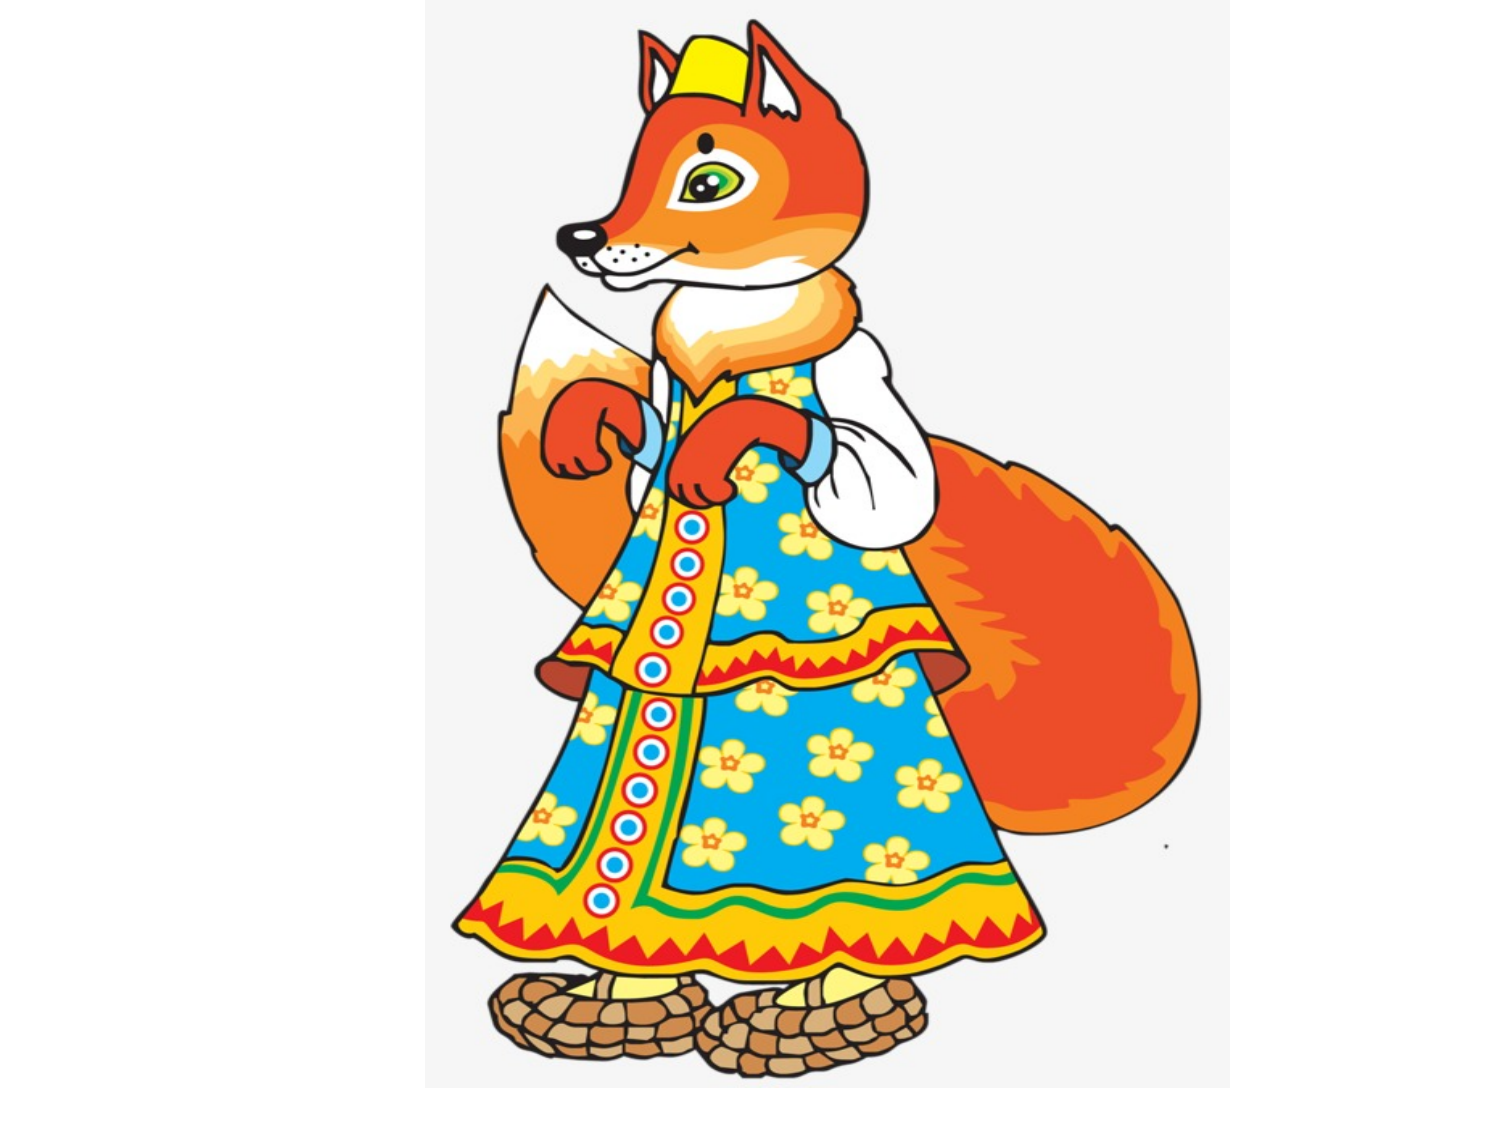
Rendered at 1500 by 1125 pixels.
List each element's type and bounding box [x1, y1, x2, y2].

picture [424, 0, 1230, 1088]
